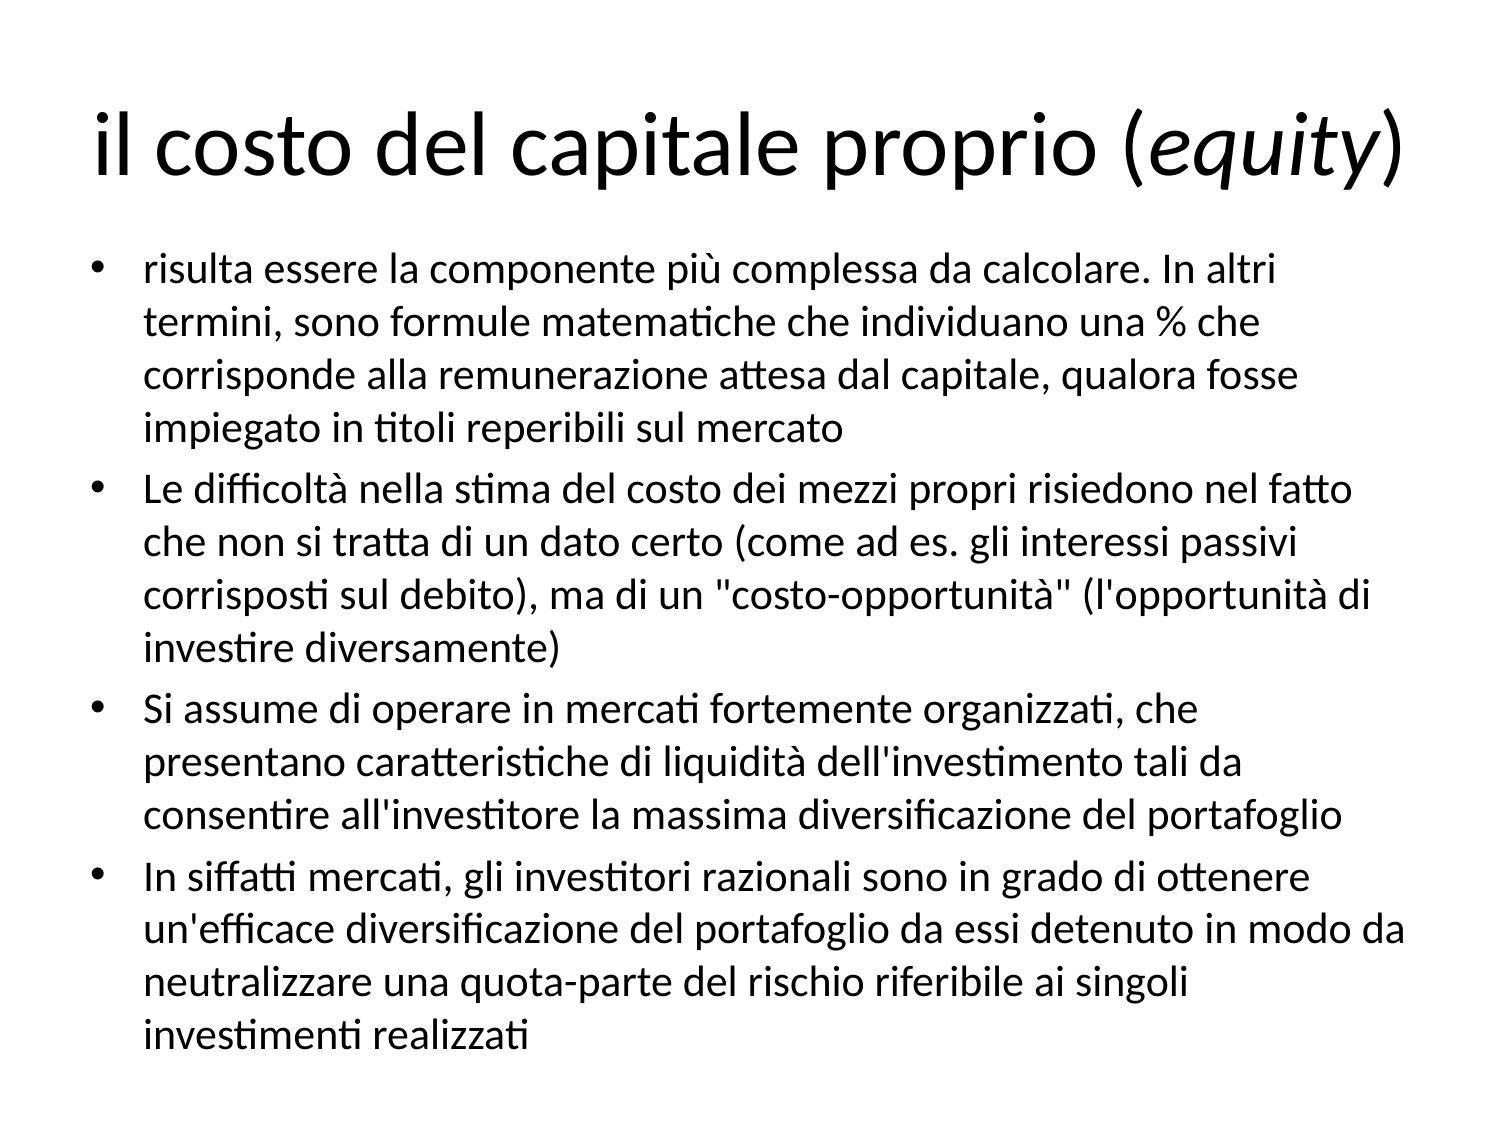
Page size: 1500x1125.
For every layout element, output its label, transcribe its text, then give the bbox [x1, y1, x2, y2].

list risulta essere la componente più complessa da calcolare. In altri termini, sono formule matematiche che individuano una % che corrisponde alla remunerazione attesa dal capitale, qualora fosse impiegato in titoli reperibili sul mercato Le difficoltà nella stima del costo dei mezzi propri risiedono nel fatto che non si tratta di un dato certo (come ad es. gli interessi passivi corrisposti sul debito), ma di un "costo-opportunità" (l'opportunità di investire diversamente) Si assume di operare in mercati fortemente organizzati, che presentano caratteristiche di liquidità dell'investimento tali da consentire all'investitore la massima diversificazione del portafoglio In siffatti mercati, gli investitori razionali sono in grado di ottenere un'efficace diversificazione del portafoglio da essi detenuto in modo da neutralizzare una quota-parte del rischio riferibile ai singoli investimenti realizzati [75, 232, 1425, 1084]
title il costo del capitale proprio (equity) [75, 45, 1425, 232]
